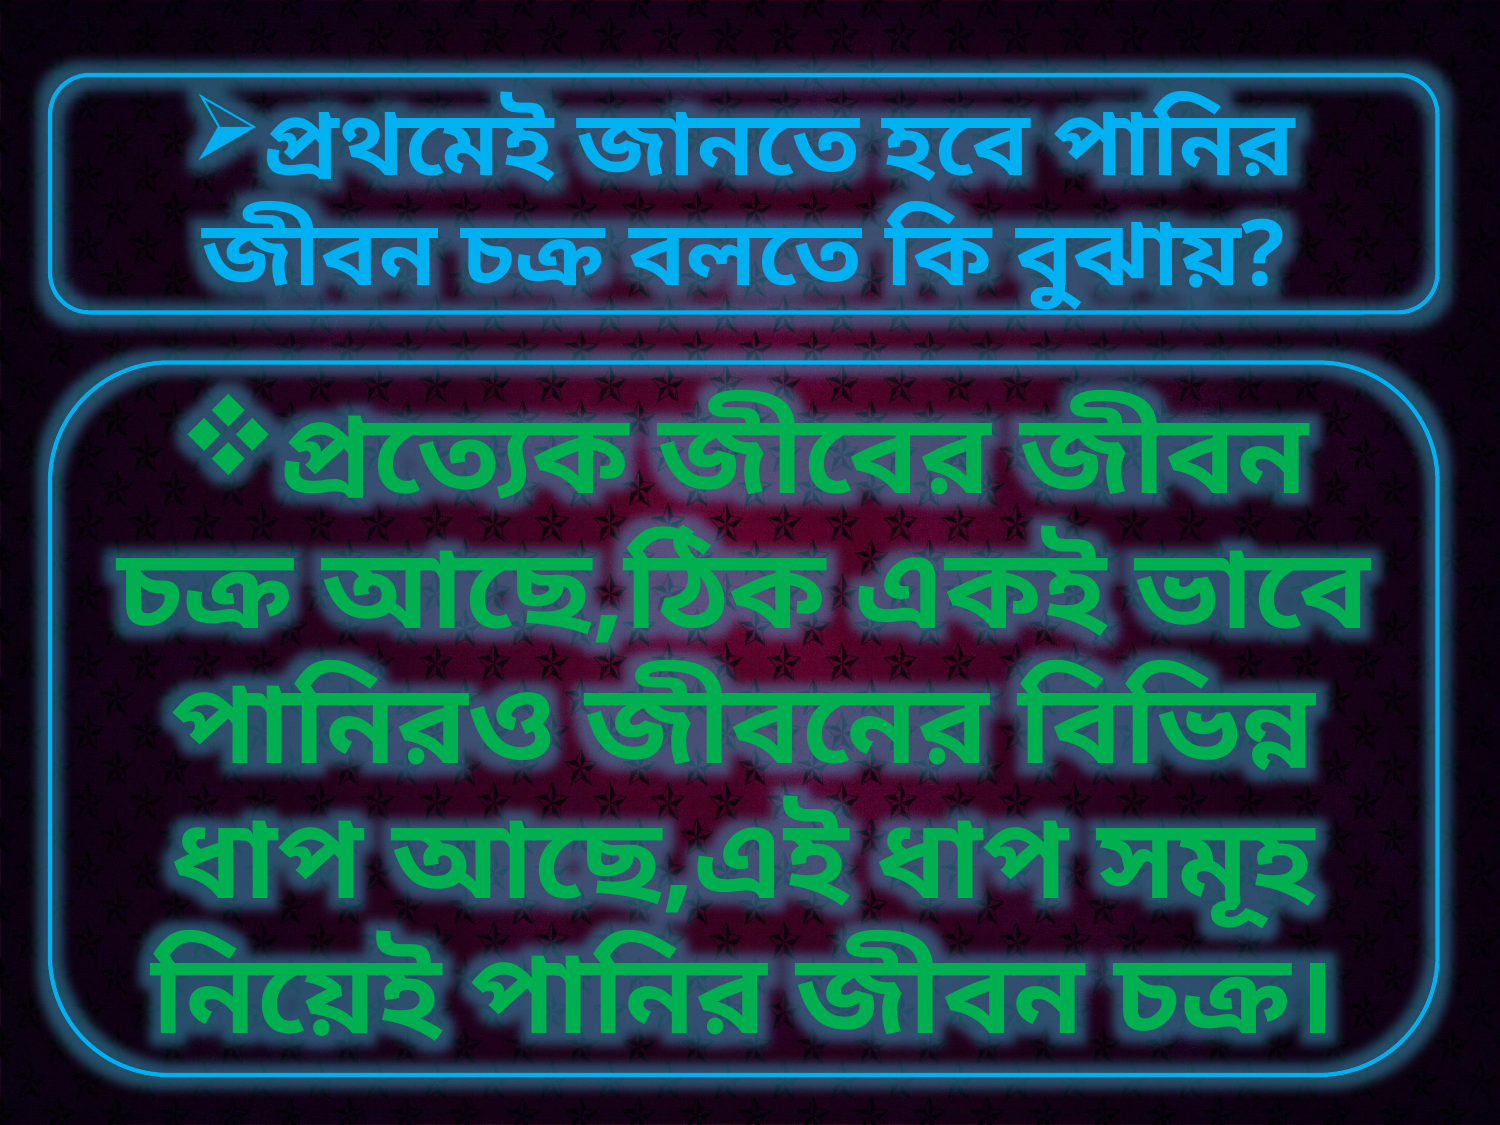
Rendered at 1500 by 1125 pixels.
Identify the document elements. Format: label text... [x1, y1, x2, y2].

picture [0, 0, 1500, 1125]
text_box প্রথমেই জানতে হবে পানির জীবন চক্র বলতে কি বুঝায়? [47, 72, 1440, 315]
text_box প্রত্যেক জীবের জীবন চক্র আছে,ঠিক একই ভাবে পানিরও জীবনের বিভিন্ন ধাপ আছে,এই ধাপ সমূহ নিয়েই পানির জীবন চক্র। [47, 360, 1440, 1078]
